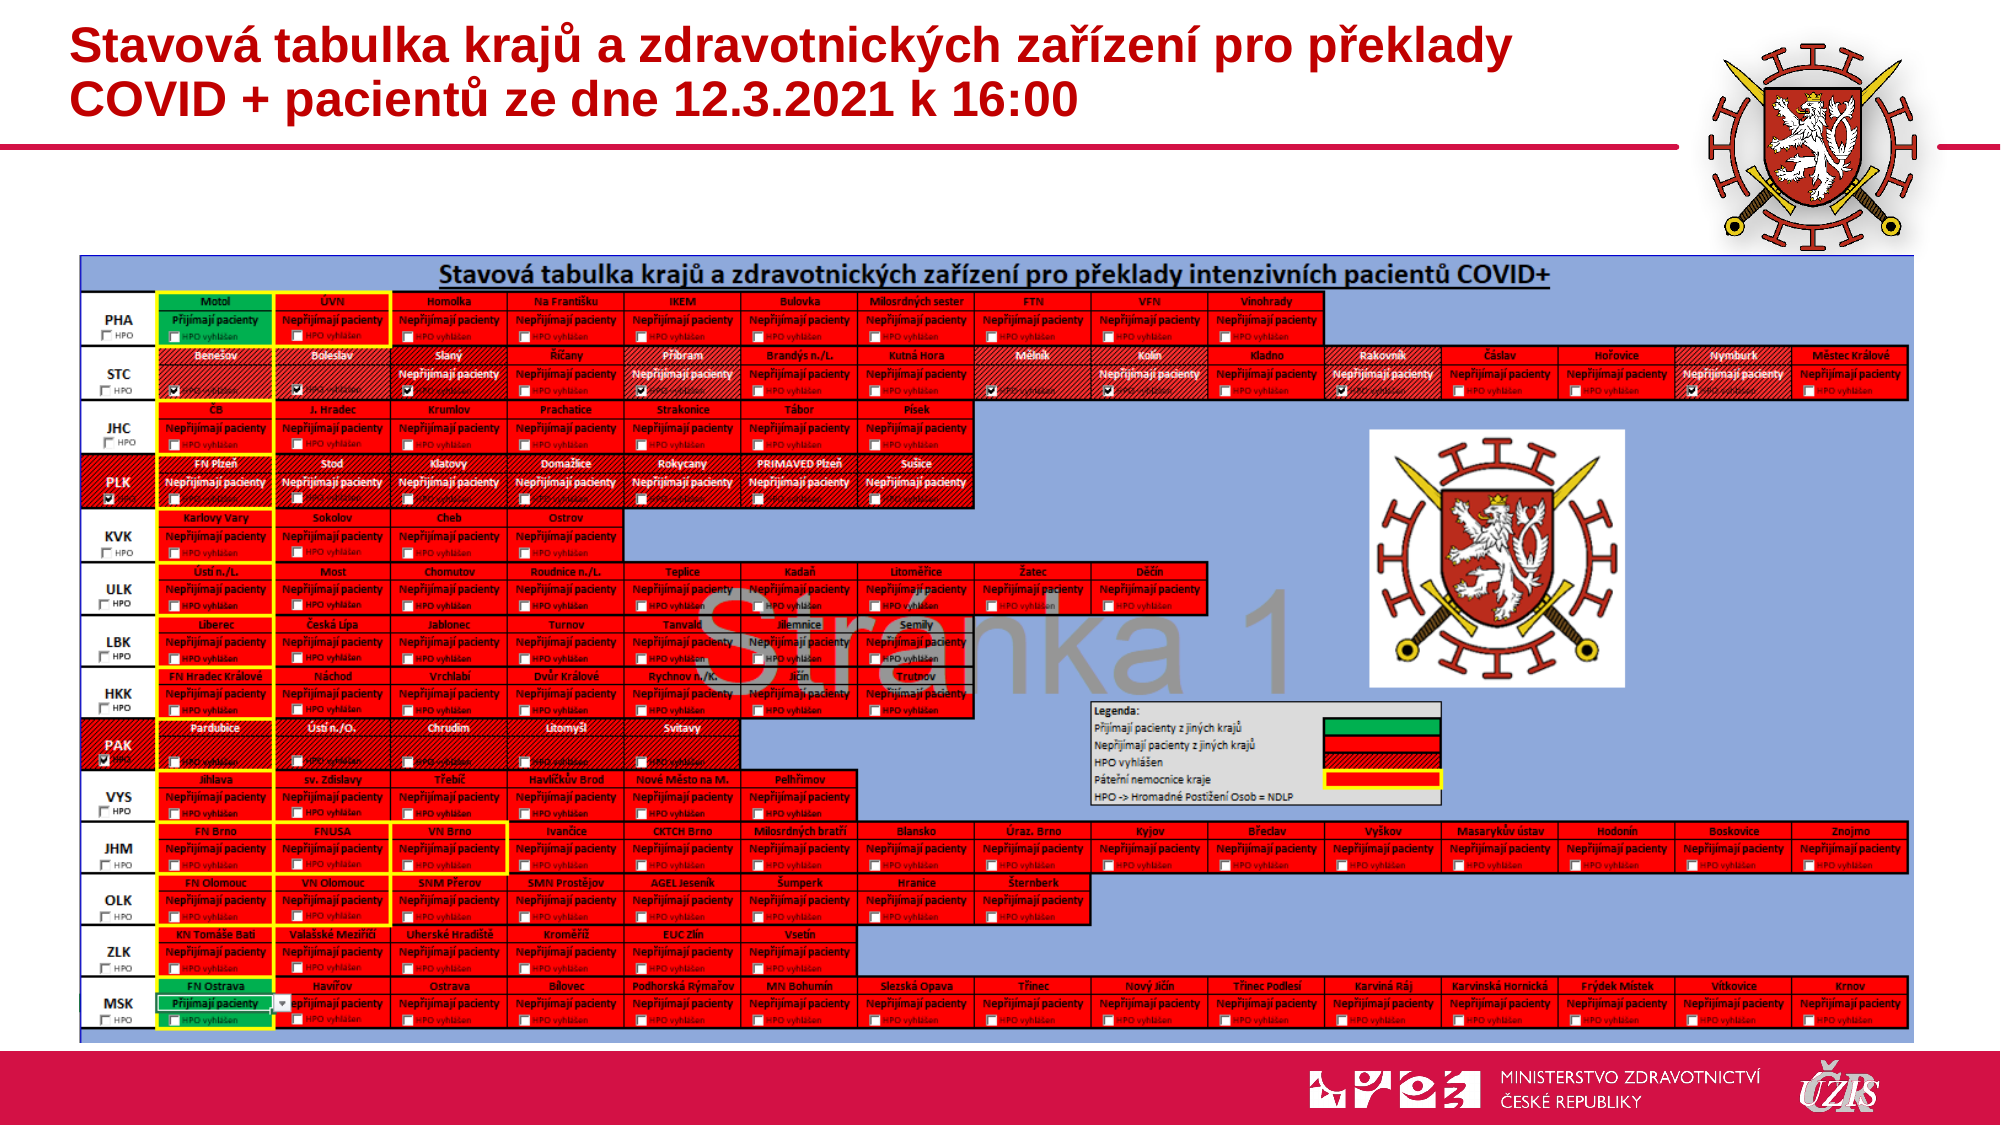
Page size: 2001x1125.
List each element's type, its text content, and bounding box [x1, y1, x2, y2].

title Stavová tabulka krajů a zdravotnických zařízení pro překlady COVID + pacientů ze dne 12.3.2021 k 16:00 [54, 0, 1677, 147]
picture [1308, 1068, 1762, 1108]
picture [1778, 1050, 1901, 1125]
picture [79, 37, 1923, 1043]
